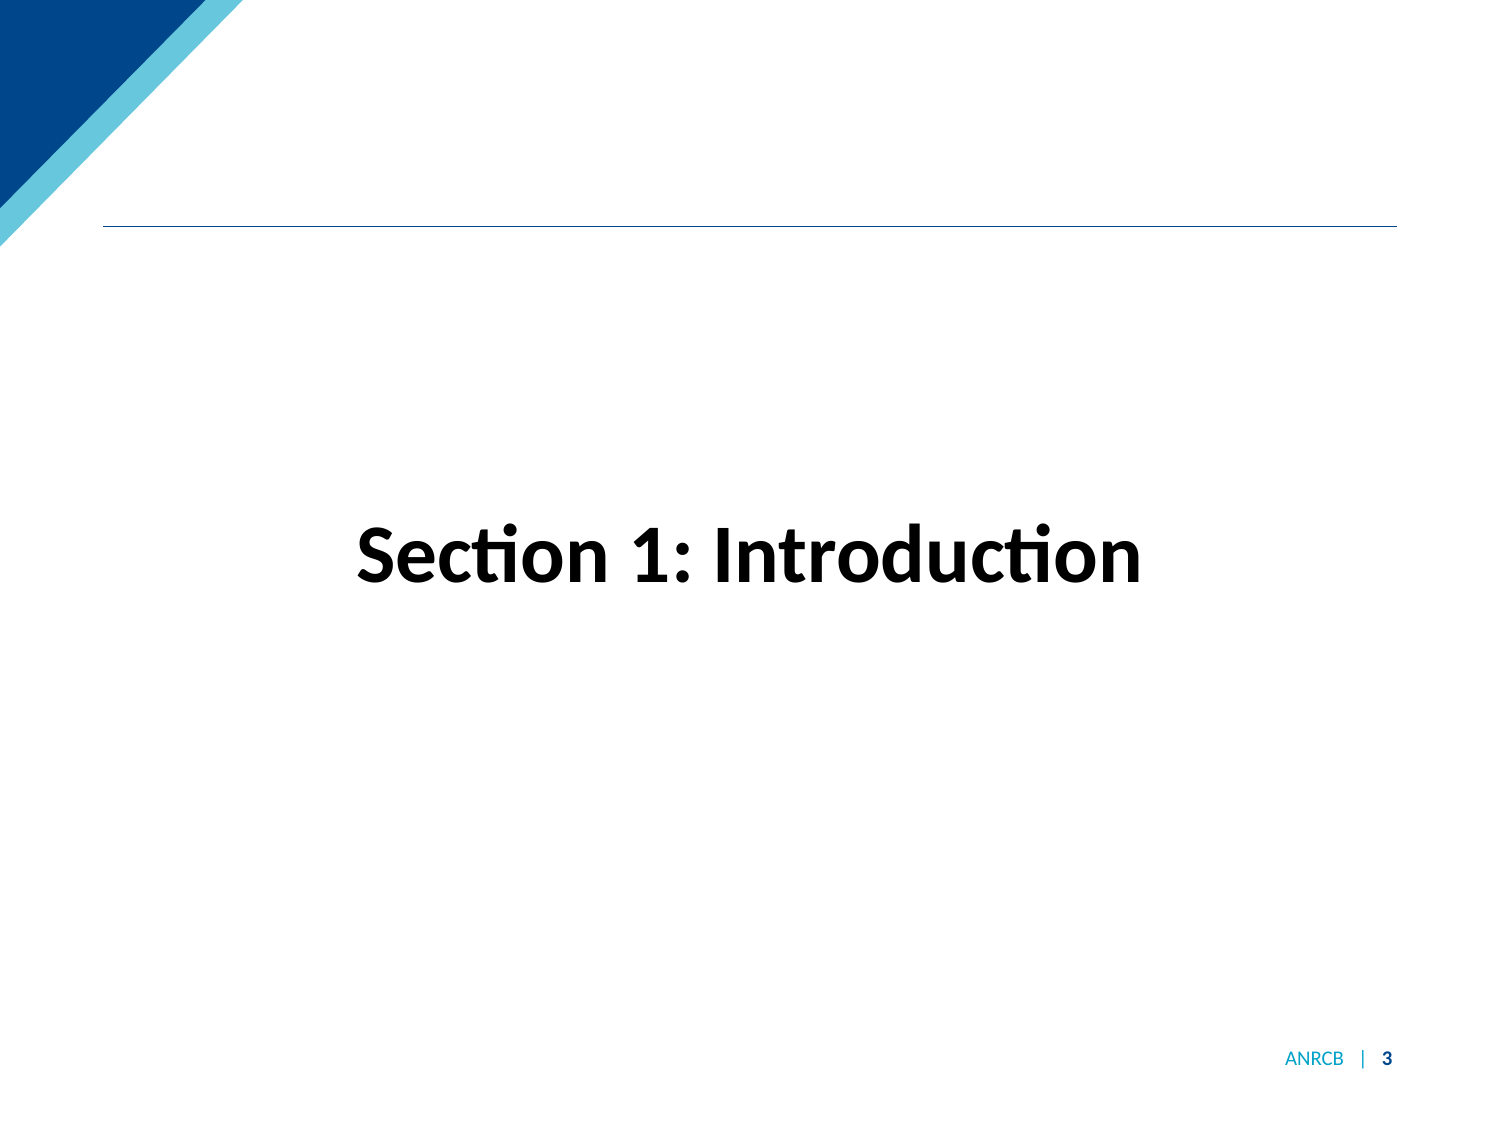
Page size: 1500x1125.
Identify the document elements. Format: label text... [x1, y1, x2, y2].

text_box ANRCB | 3 [1159, 1041, 1408, 1073]
list Section 1: Introduction [103, 502, 1397, 758]
